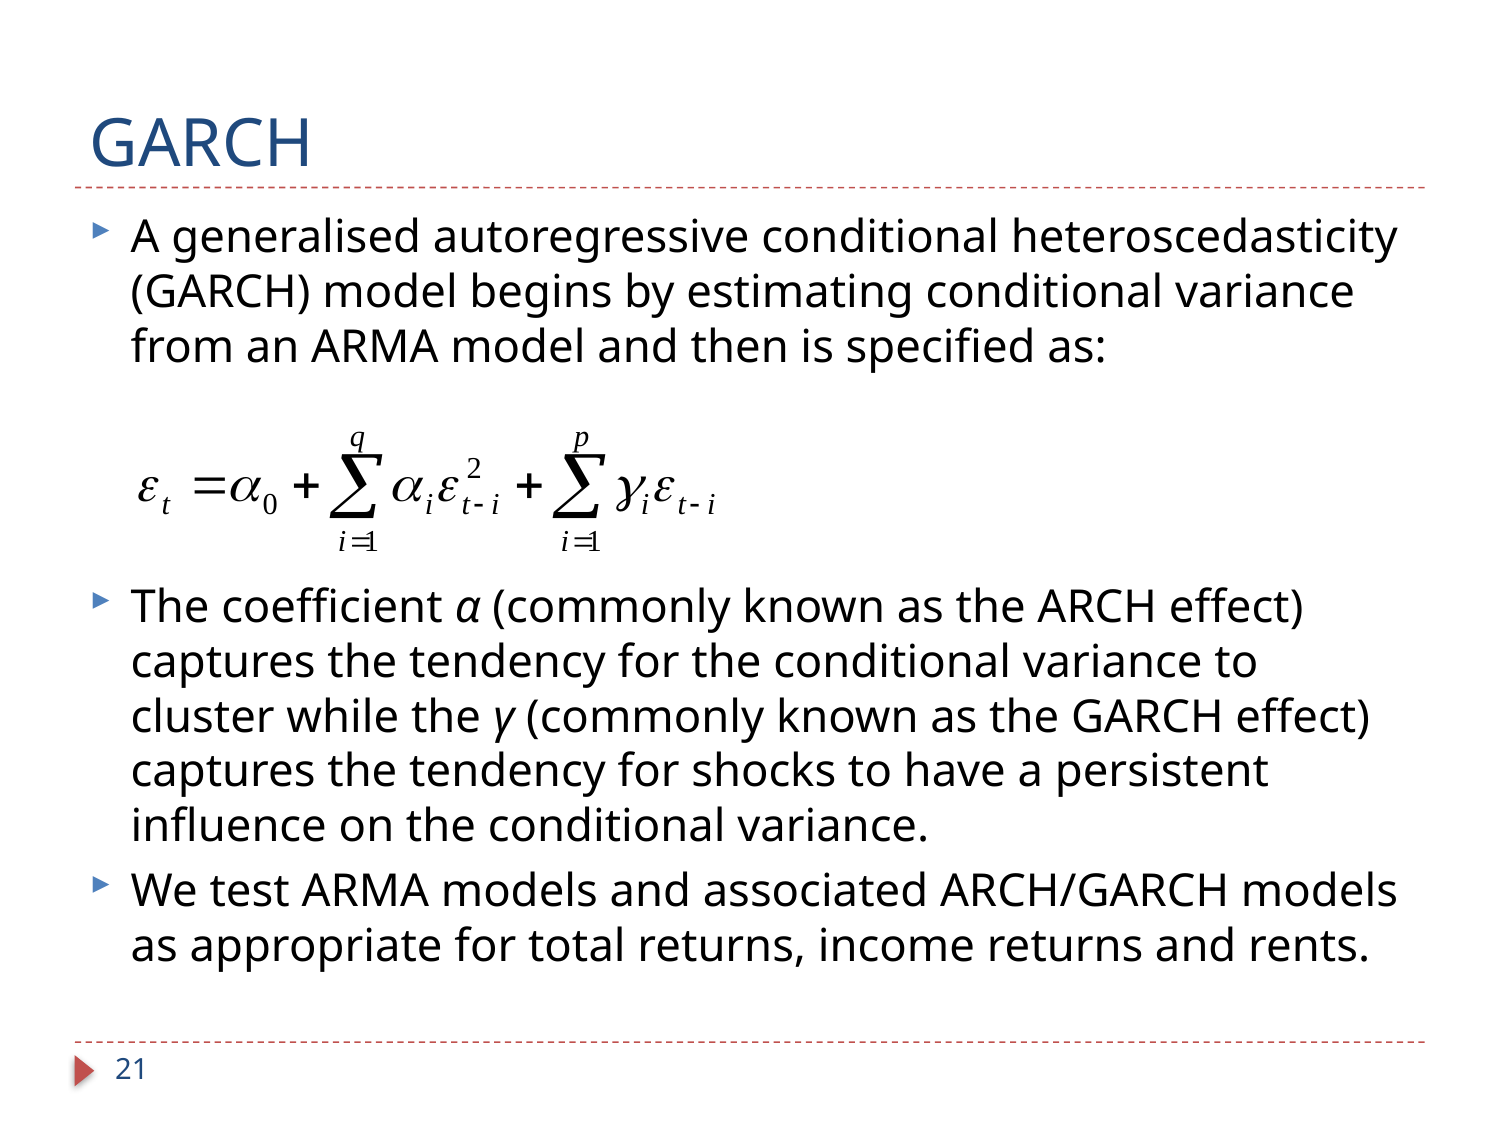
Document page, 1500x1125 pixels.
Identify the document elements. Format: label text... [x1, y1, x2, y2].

list A generalised autoregressive conditional heteroscedasticity (GARCH) model begins by estimating conditional variance from an ARMA model and then is specified as: The coefficient α (commonly known as the ARCH effect) captures the tendency for the conditional variance to cluster while the γ (commonly known as the GARCH effect) captures the tendency for shocks to have a persistent influence on the conditional variance. We test ARMA models and associated ARCH/GARCH models as appropriate for total returns, income returns and rents. [75, 200, 1425, 1010]
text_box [128, 409, 726, 563]
slide_number 21 [100, 1042, 426, 1103]
title GARCH [75, 24, 1425, 188]
